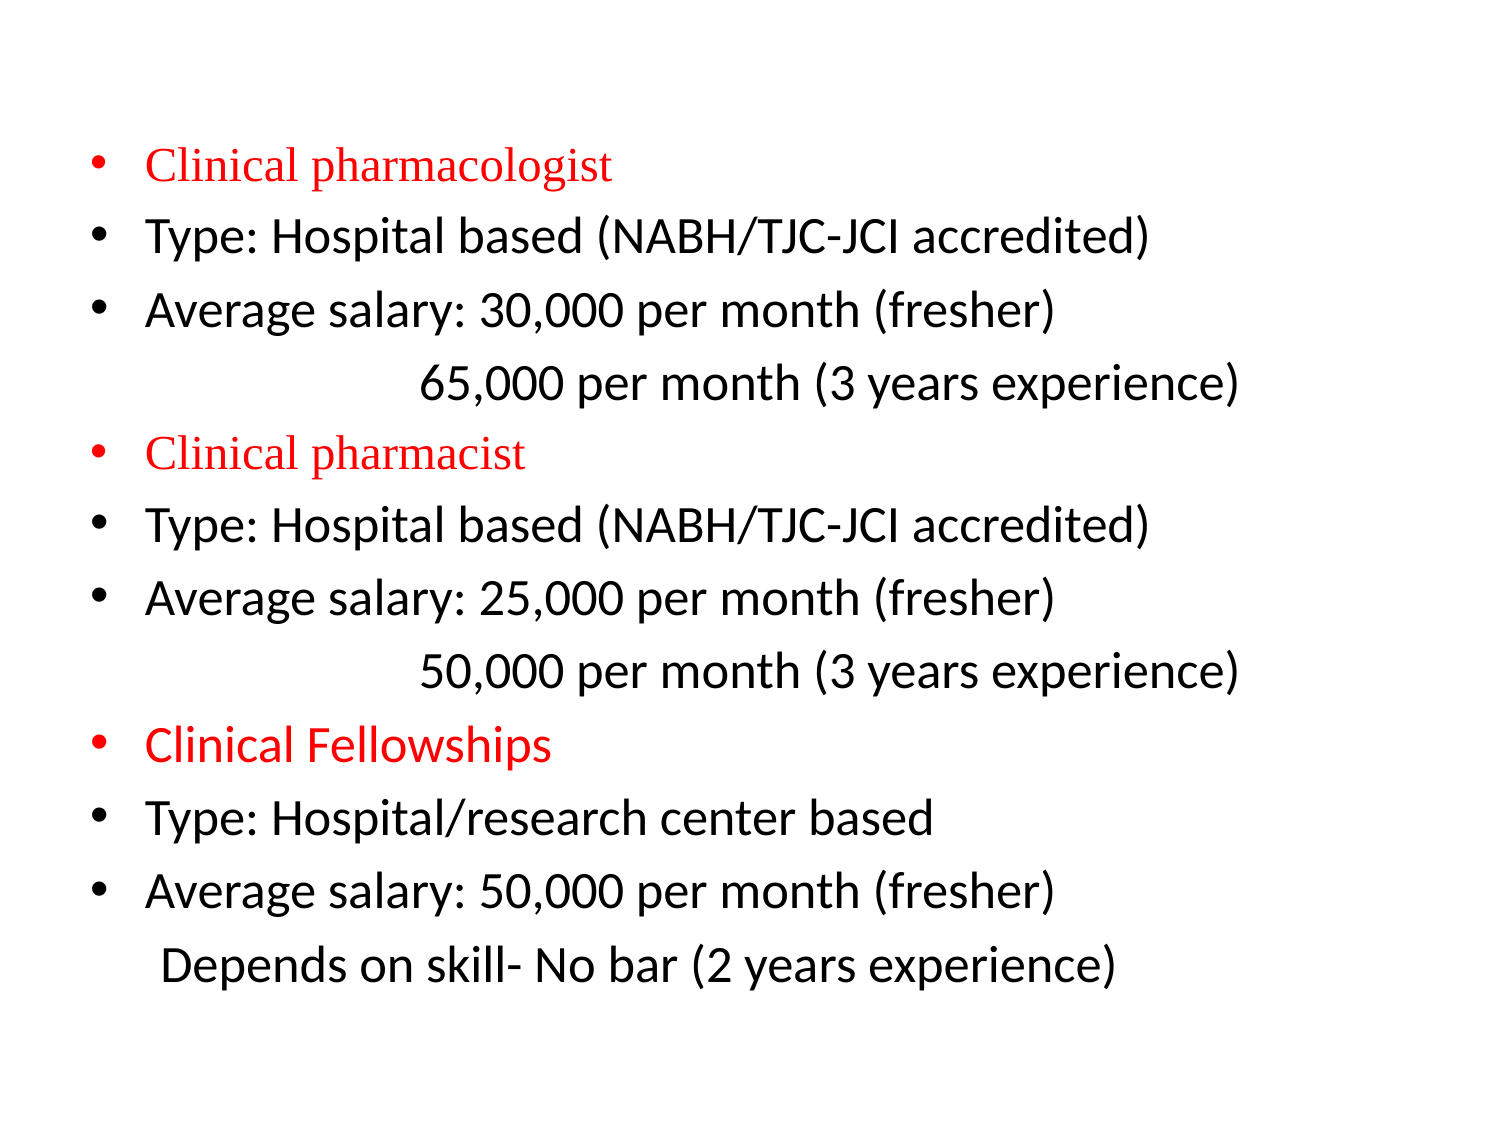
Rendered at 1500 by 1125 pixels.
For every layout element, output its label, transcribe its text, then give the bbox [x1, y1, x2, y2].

list Clinical pharmacologist Type: Hospital based (NABH/TJC-JCI accredited) Average salary: 30,000 per month (fresher) 65,000 per month (3 years experience) Clinical pharmacist Type: Hospital based (NABH/TJC-JCI accredited) Average salary: 25,000 per month (fresher) 50,000 per month (3 years experience) Clinical Fellowships Type: Hospital/research center based Average salary: 50,000 per month (fresher) Depends on skill- No bar (2 years experience) [75, 125, 1425, 1005]
